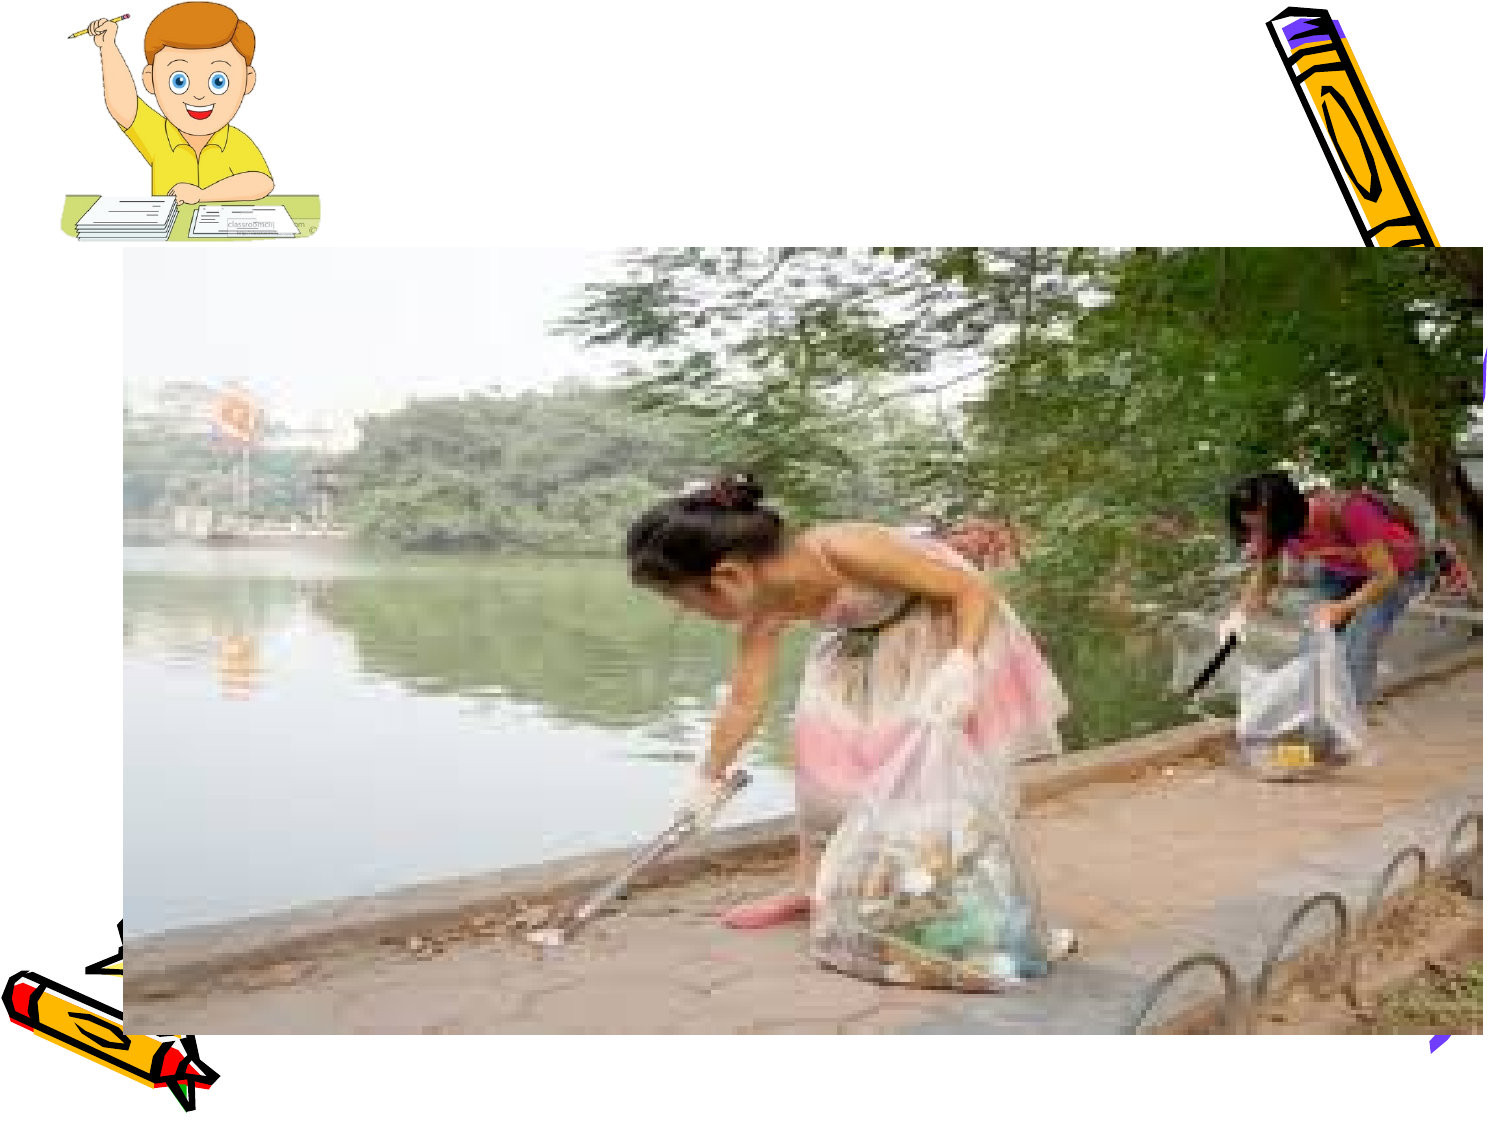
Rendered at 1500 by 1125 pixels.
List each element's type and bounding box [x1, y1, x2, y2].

picture [37, 0, 1483, 1035]
